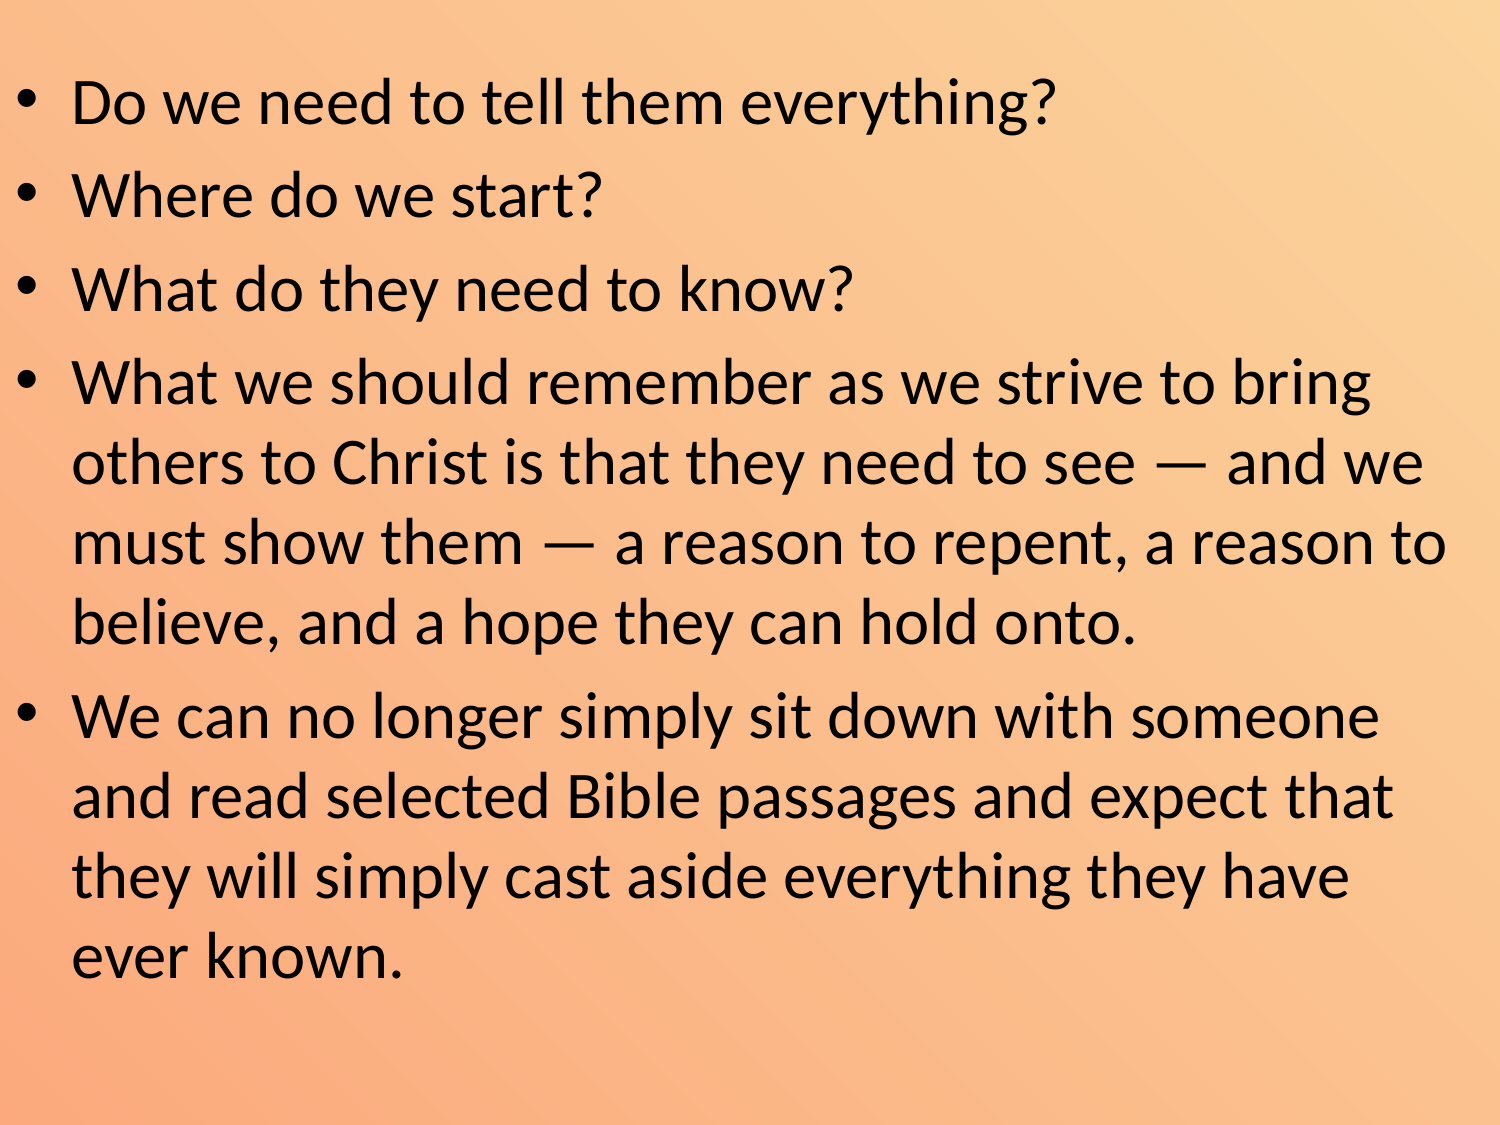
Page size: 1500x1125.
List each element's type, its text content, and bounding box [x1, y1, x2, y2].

list Do we need to tell them everything? Where do we start? What do they need to know? What we should remember as we strive to bring others to Christ is that they need to see — and we must show them — a reason to repent, a reason to believe, and a hope they can hold onto. We can no longer simply sit down with someone and read selected Bible passages and expect that they will simply cast aside everything they have ever known. [0, 50, 1488, 1100]
